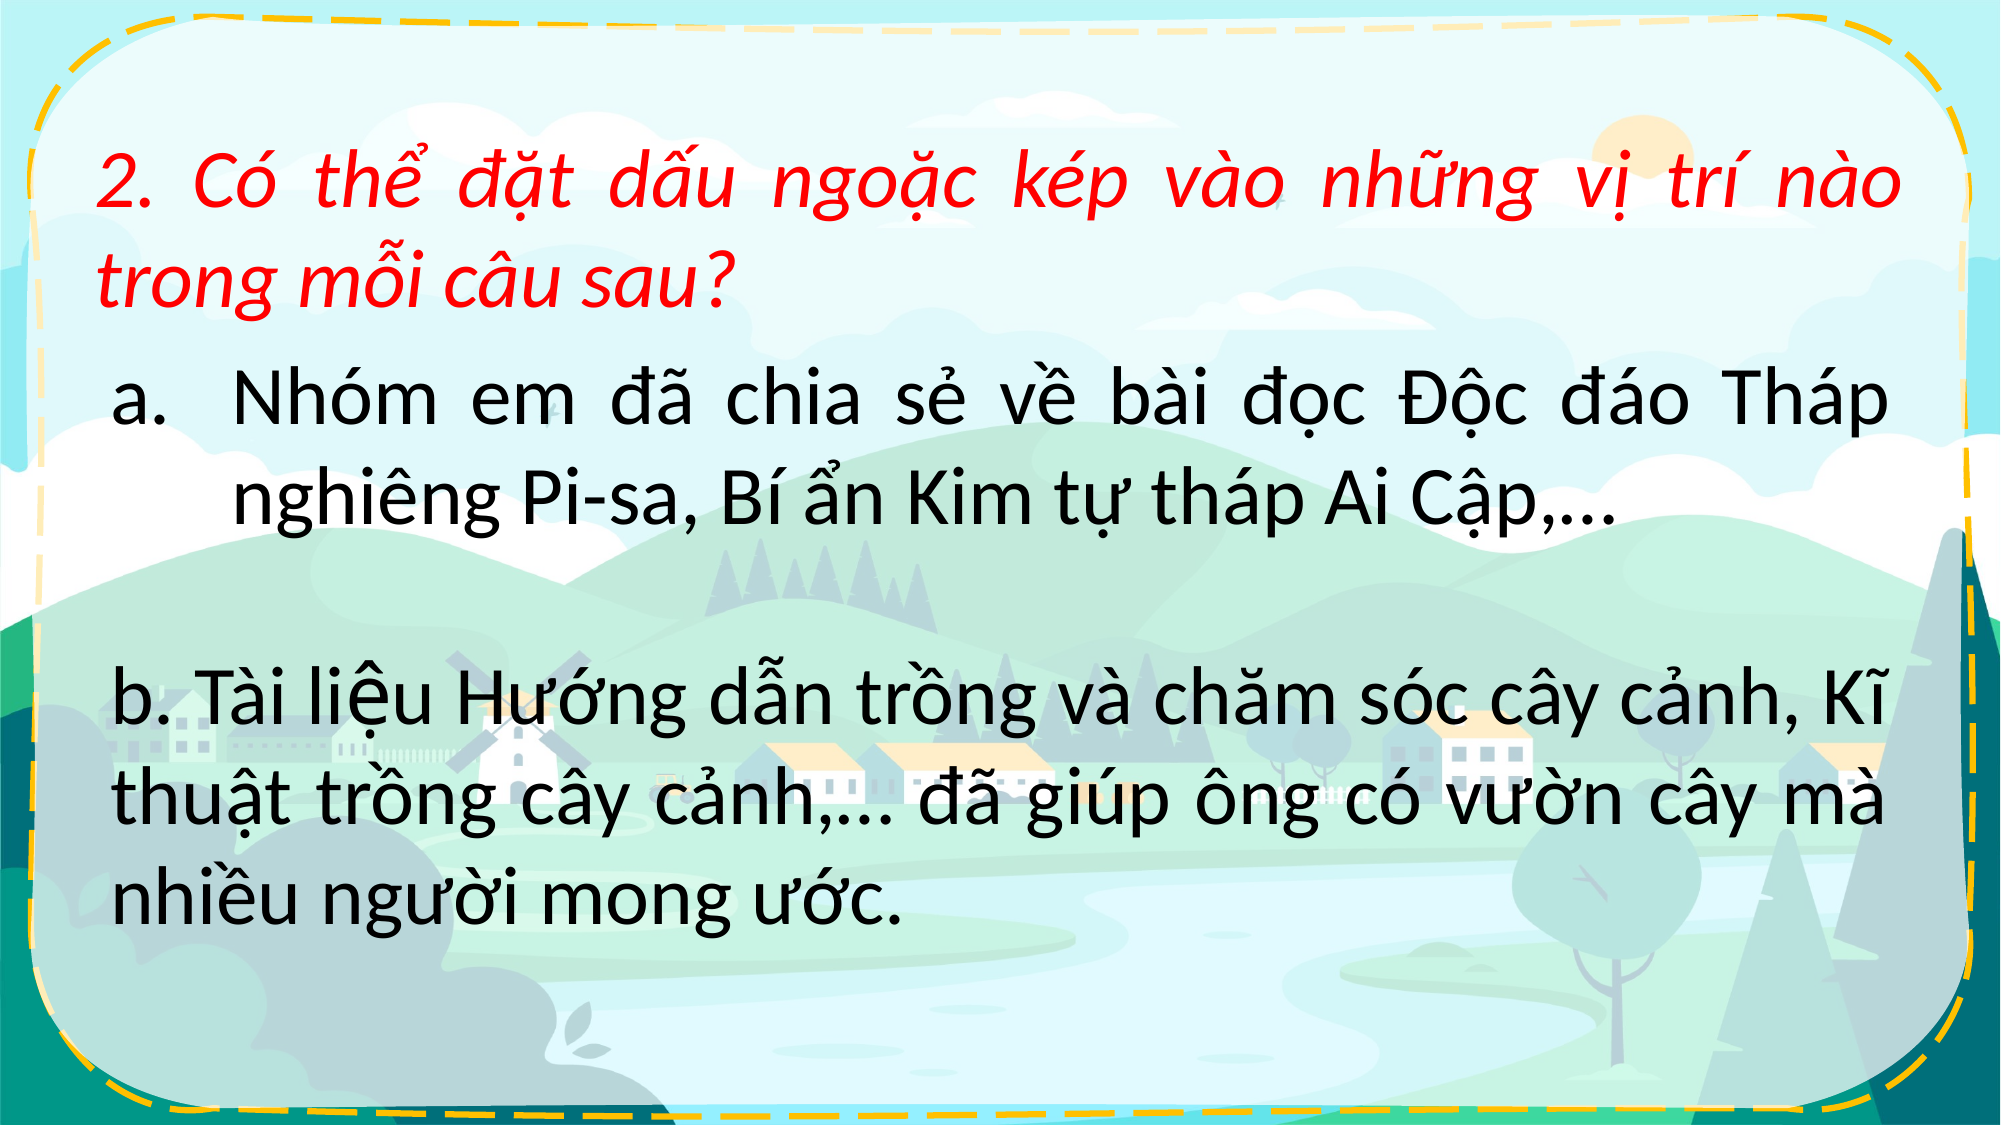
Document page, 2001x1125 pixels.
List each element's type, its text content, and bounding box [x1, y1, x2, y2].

text_box [429, 1112, 447, 1116]
text_box [1970, 652, 1974, 669]
text_box [952, 1113, 970, 1117]
text_box [1134, 1111, 1152, 1115]
text_box [566, 1114, 583, 1118]
text_box [384, 1111, 401, 1115]
text_box [179, 1108, 197, 1112]
text_box [1970, 834, 1974, 851]
text_box [1384, 1108, 1402, 1112]
text_box [338, 1110, 356, 1114]
text_box [1293, 1109, 1311, 1113]
text_box [838, 1114, 856, 1118]
text_box Nhóm em đã chia sẻ về bài đọc Độc đáo Tháp nghiêng Pi-sa, Bí ẩn Kim tự tháp Ai Cập,… b. Tài liệu Hướng dẫn trồng và chăm sóc cây cảnh, Kĩ thuật trồng cây cảnh,… đã giúp ông có vườn cây mà nhiều người mong ước. [95, 334, 1905, 949]
text_box [293, 1109, 310, 1113]
text_box 2. Có thể đặt dấu ngoặc kép vào những vị trí nào trong mỗi câu sau? [79, 117, 1921, 332]
text_box [588, 1114, 606, 1118]
text_box [1969, 606, 1973, 624]
picture [0, 0, 2001, 1125]
text_box [1043, 1112, 1061, 1116]
text_box [1202, 1110, 1220, 1114]
text_box [26, 15, 1972, 1111]
